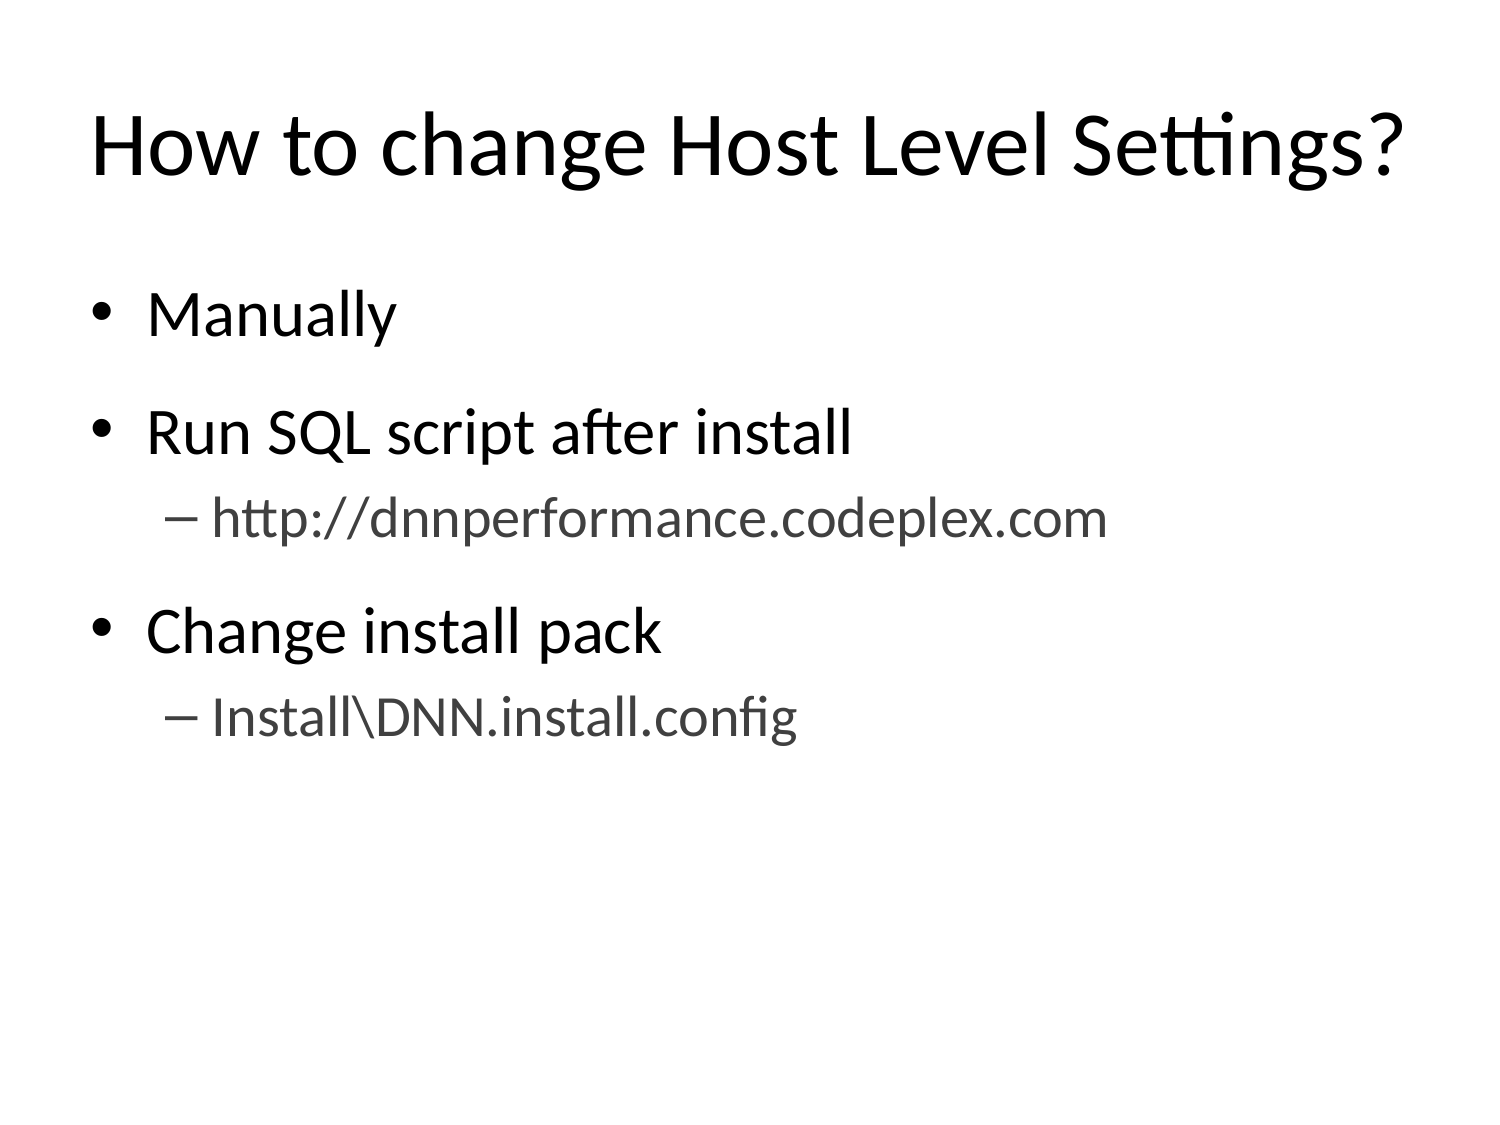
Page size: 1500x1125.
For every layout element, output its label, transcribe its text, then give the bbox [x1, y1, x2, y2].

title How to change Host Level Settings? [75, 45, 1425, 233]
list Manually Run SQL script after install http://dnnperformance.codeplex.com Change install pack Install\DNN.install.config [75, 262, 1425, 1005]
